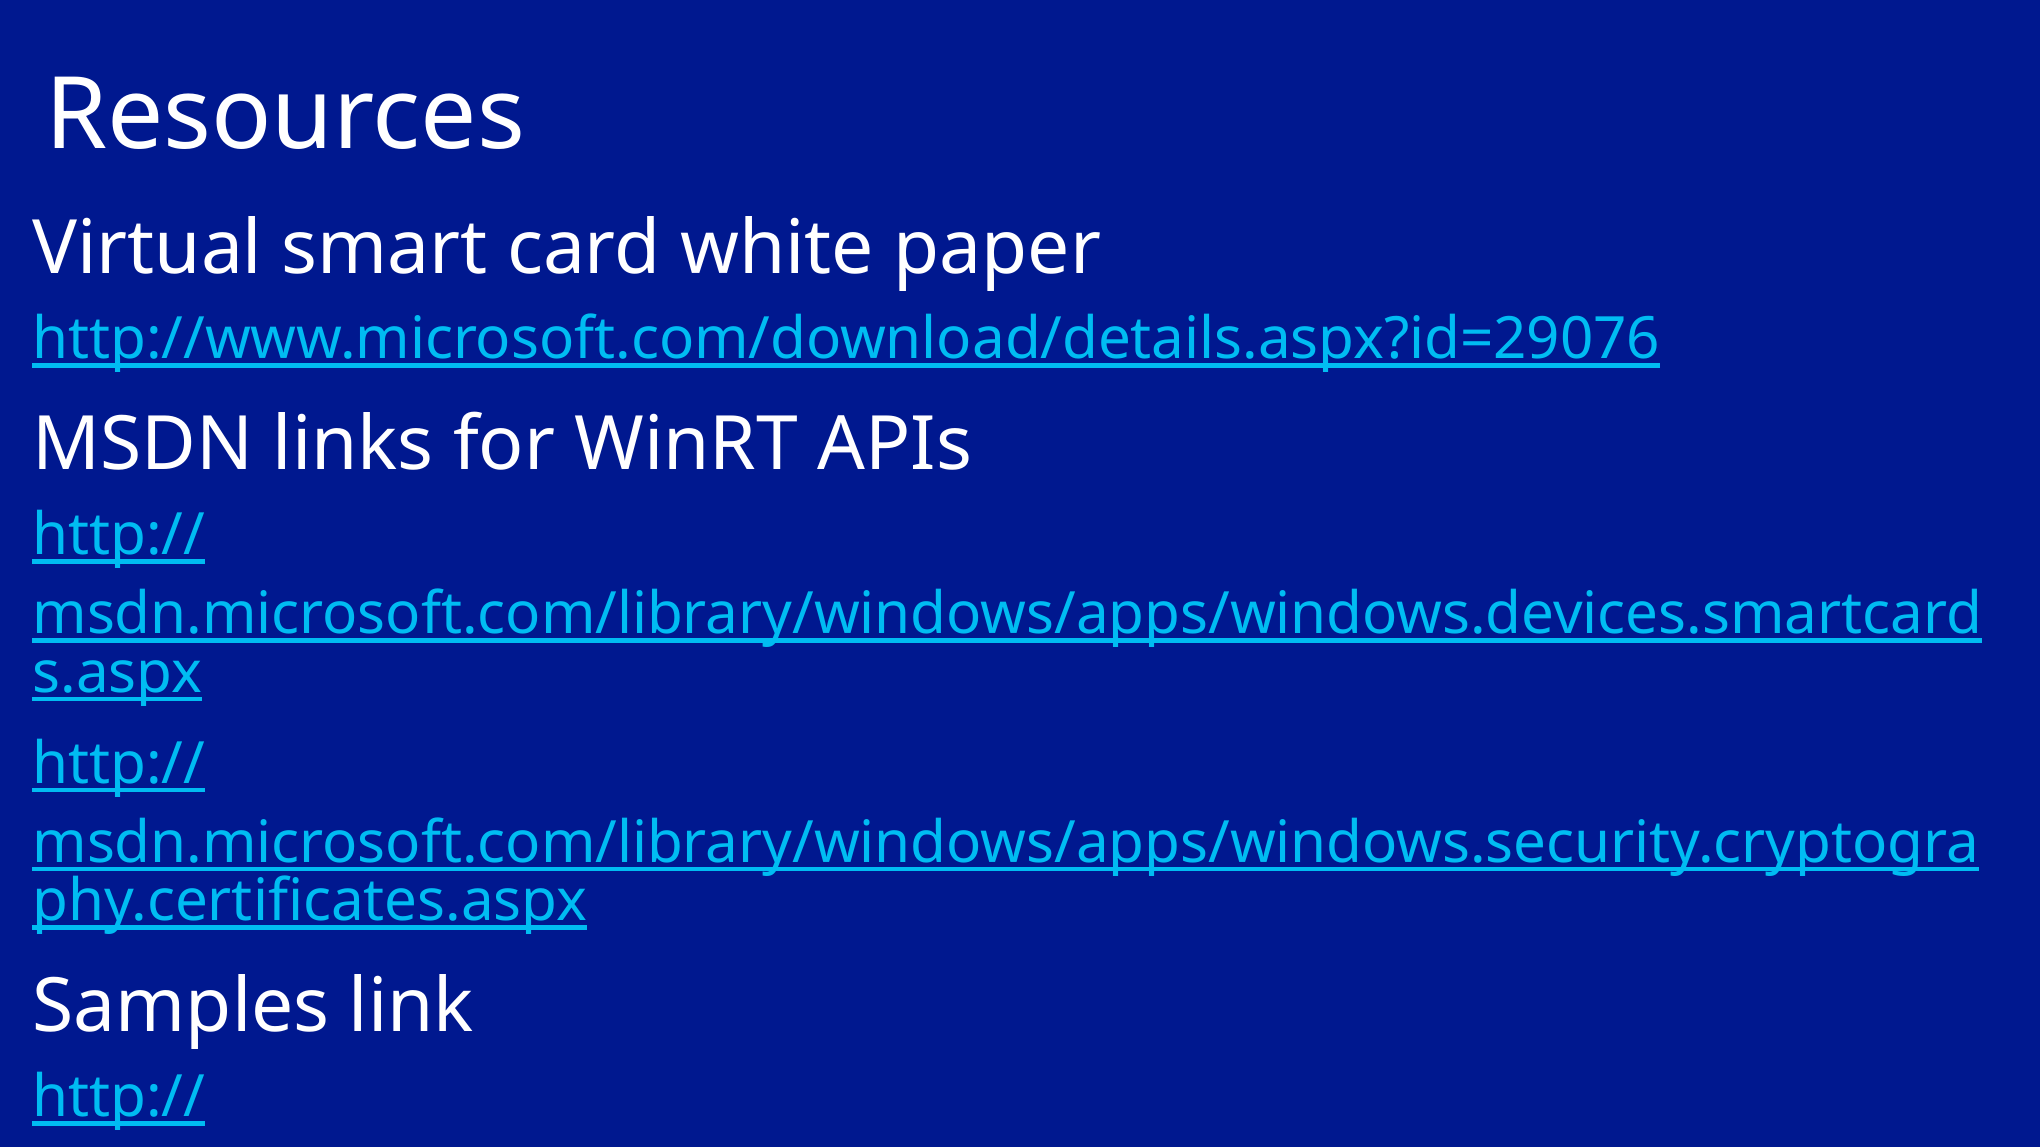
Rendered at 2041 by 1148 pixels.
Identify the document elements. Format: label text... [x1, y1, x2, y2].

title Resources [45, 48, 1996, 199]
list Virtual smart card white paper http://www.microsoft.com/download/details.aspx?id=29076 MSDN links for WinRT APIs http://msdn.microsoft.com/library/windows/apps/windows.devices.smartcards.aspx http://msdn.microsoft.com/library/windows/apps/windows.security.cryptography.certificates.aspx Samples link http://code.msdn.microsoft.com/windowsapps/Smart-card-sample-f9befda4 http://msdn.microsoft.com/library/windows/apps/br212099.aspx [32, 198, 2008, 1087]
